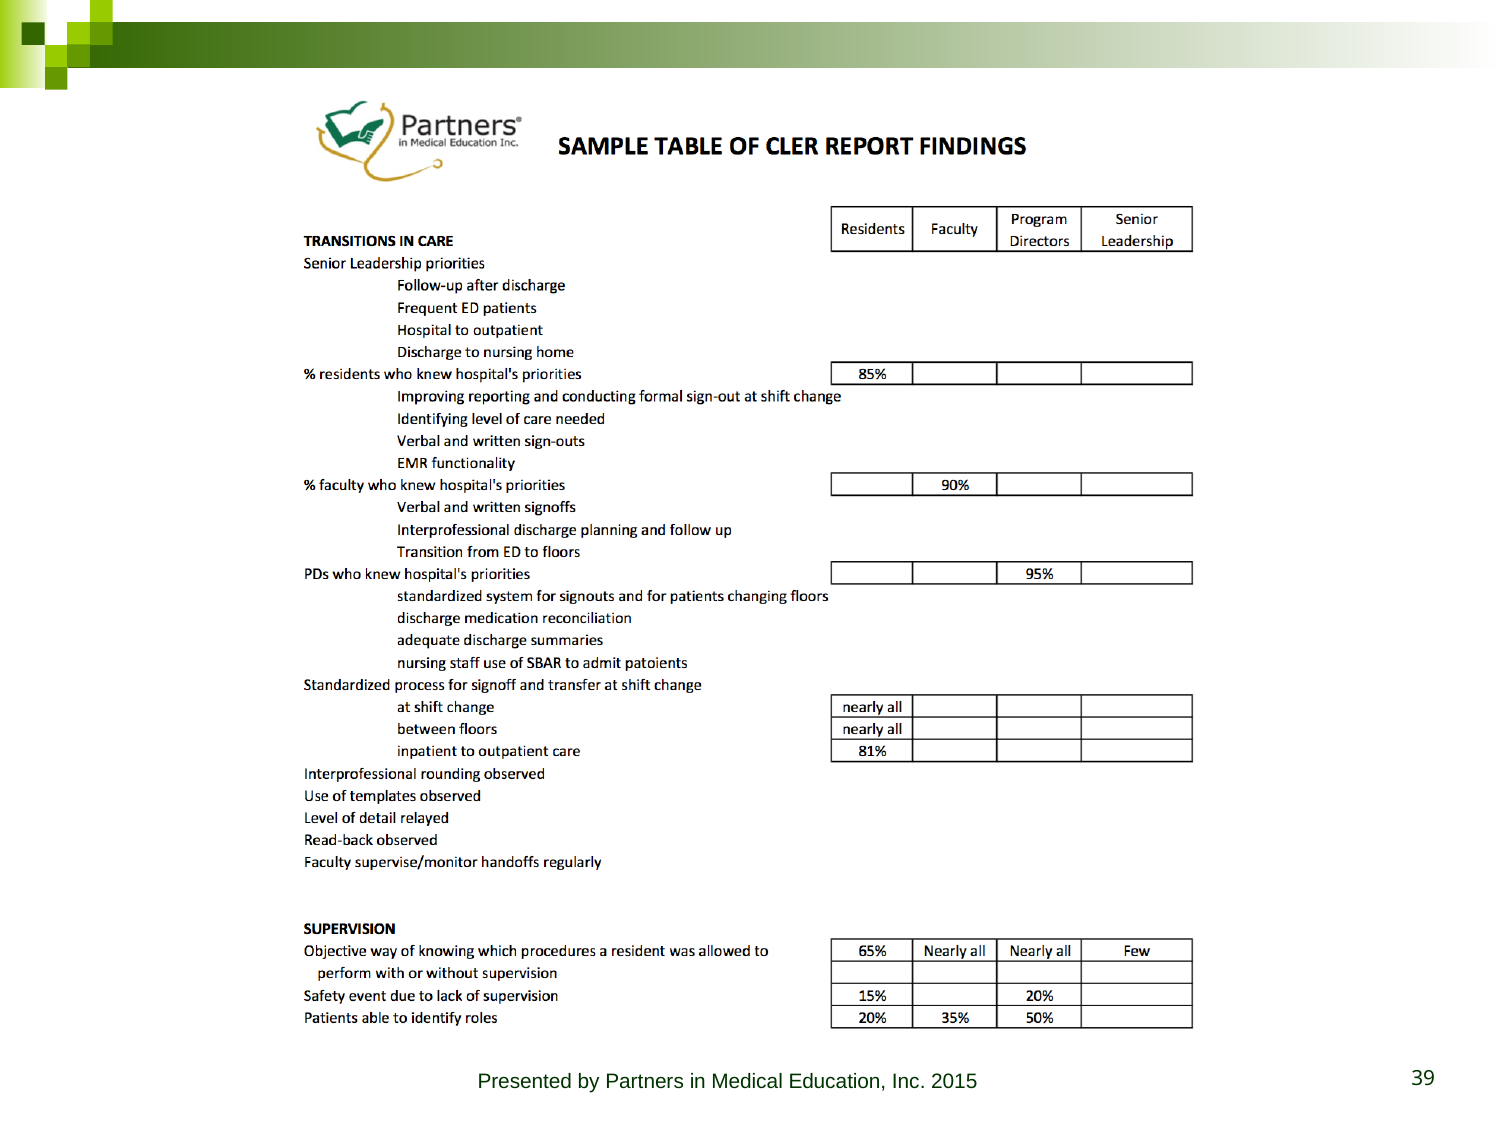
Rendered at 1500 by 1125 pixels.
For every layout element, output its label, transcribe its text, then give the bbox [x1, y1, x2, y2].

footer Presented by Partners in Medical Education, Inc. 2015 [462, 1071, 1076, 1101]
picture [274, 78, 1211, 1063]
slide_number 39 [1099, 1024, 1451, 1101]
